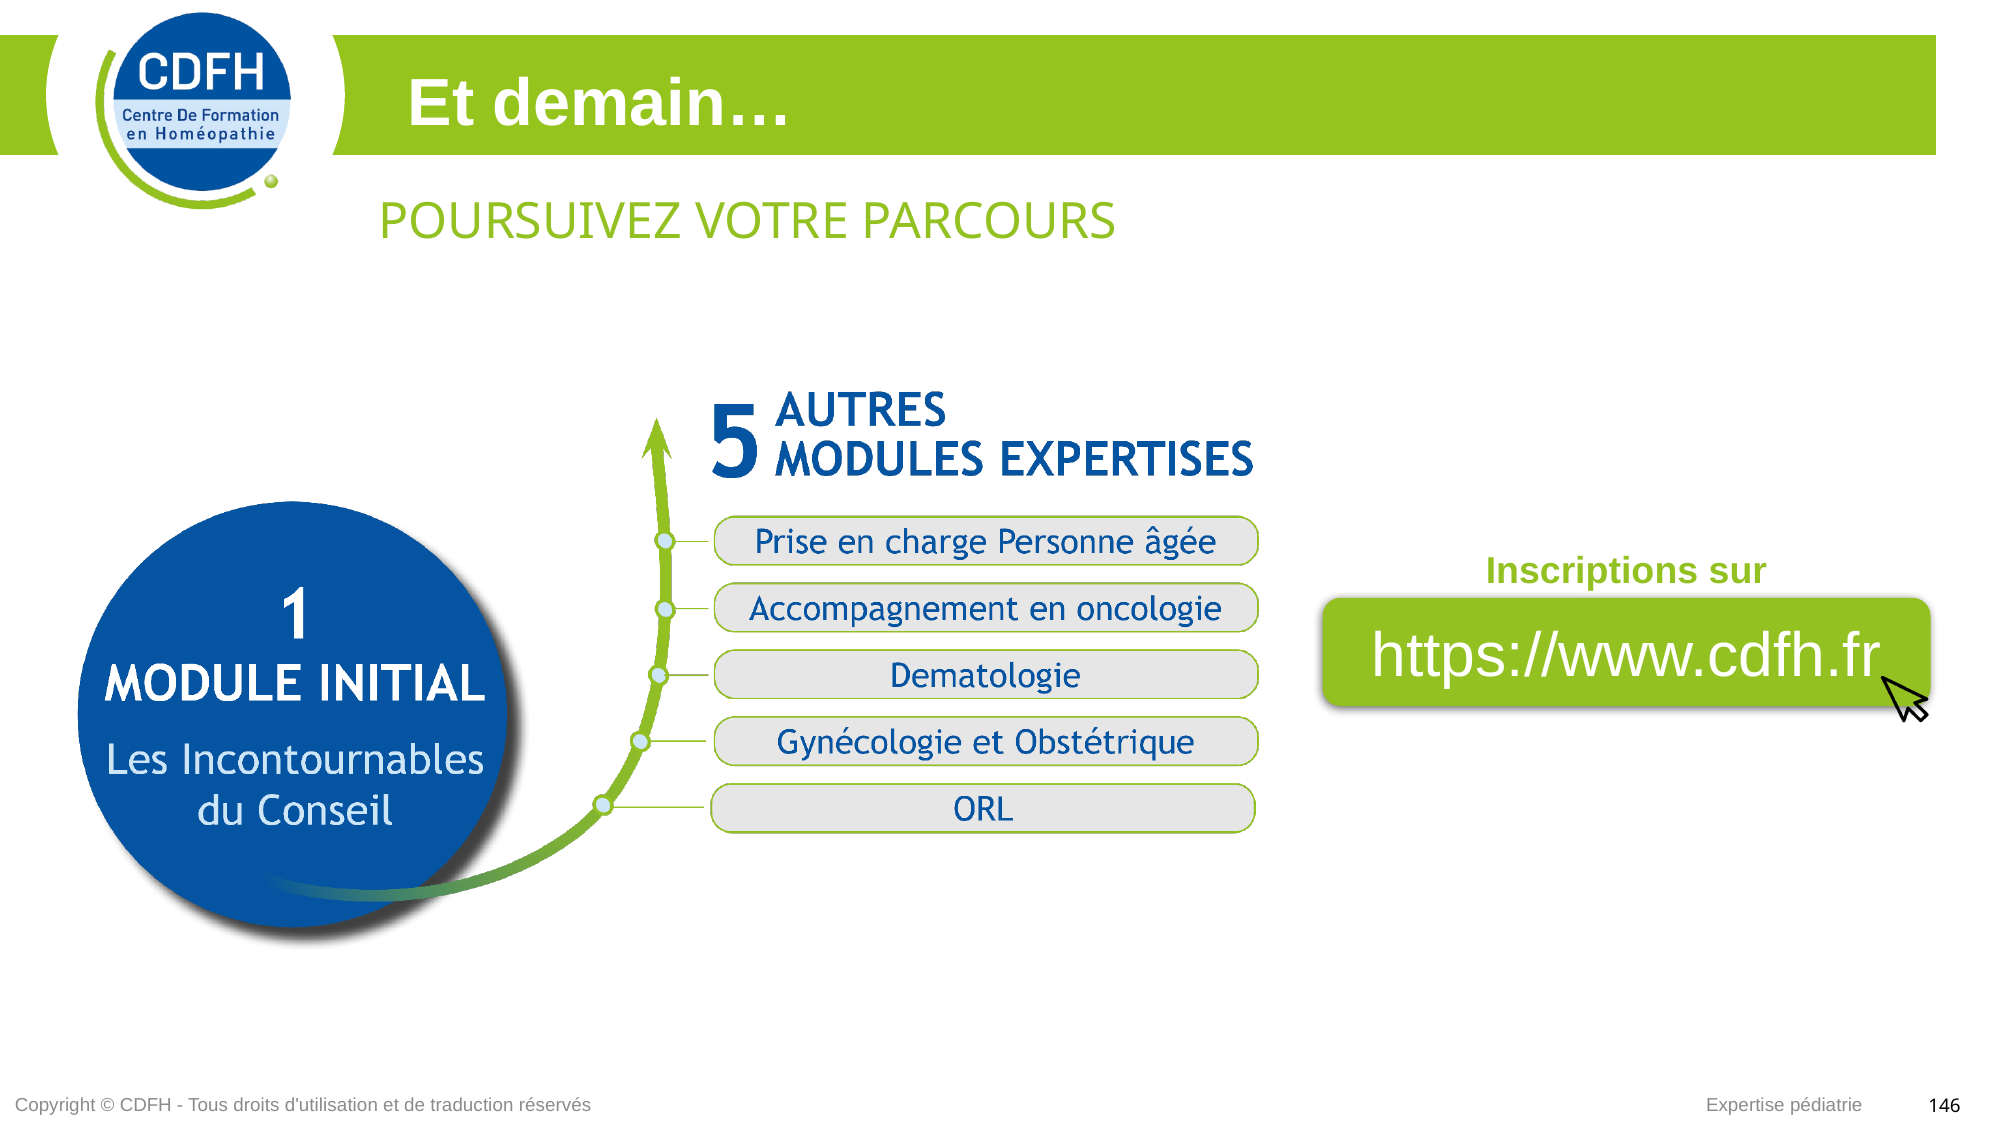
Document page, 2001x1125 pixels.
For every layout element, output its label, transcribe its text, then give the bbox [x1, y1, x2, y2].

text_box Inscriptions sur [1357, 538, 1914, 597]
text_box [1357, 597, 1931, 725]
picture [0, 335, 1357, 968]
picture [47, 0, 444, 257]
text_box Et demain… [393, 51, 1721, 147]
text_box POURSUIVEZ VOTRE PARCOURS [332, 180, 1163, 256]
